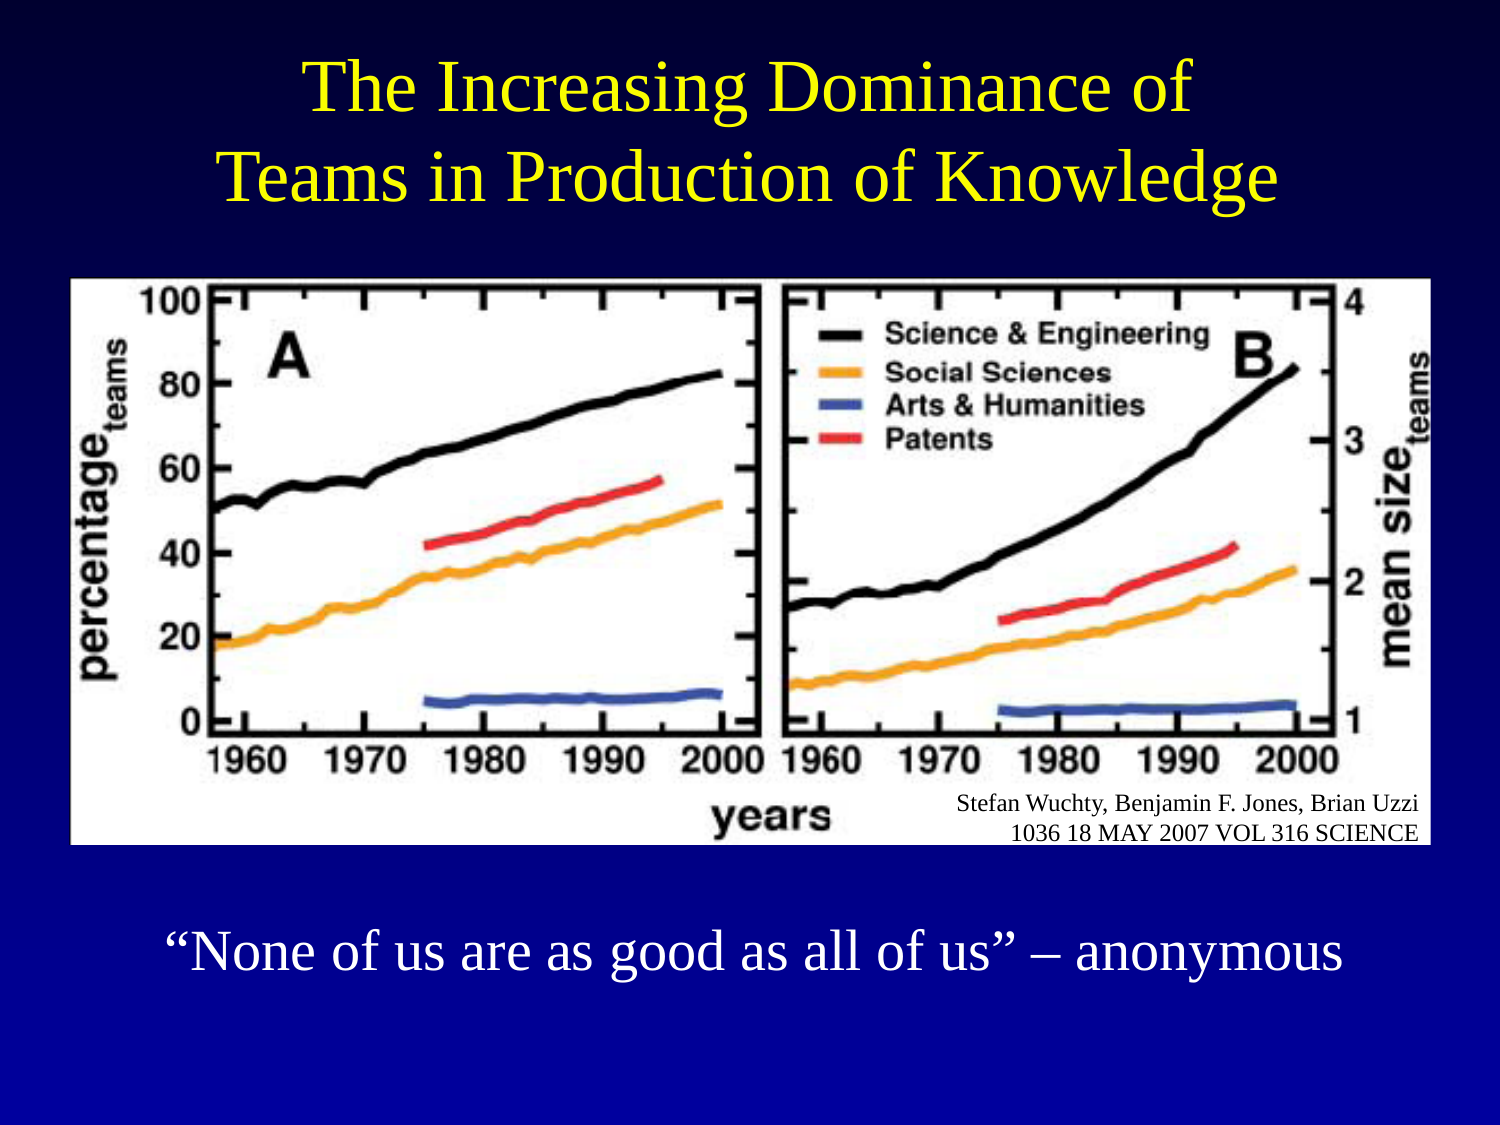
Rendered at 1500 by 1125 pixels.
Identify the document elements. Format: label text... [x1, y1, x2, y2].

text_box “None of us are as good as all of us” – anonymous [149, 905, 1391, 990]
text_box The Increasing Dominance of Teams in Production of Knowledge [197, 28, 1299, 264]
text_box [68, 277, 1439, 856]
